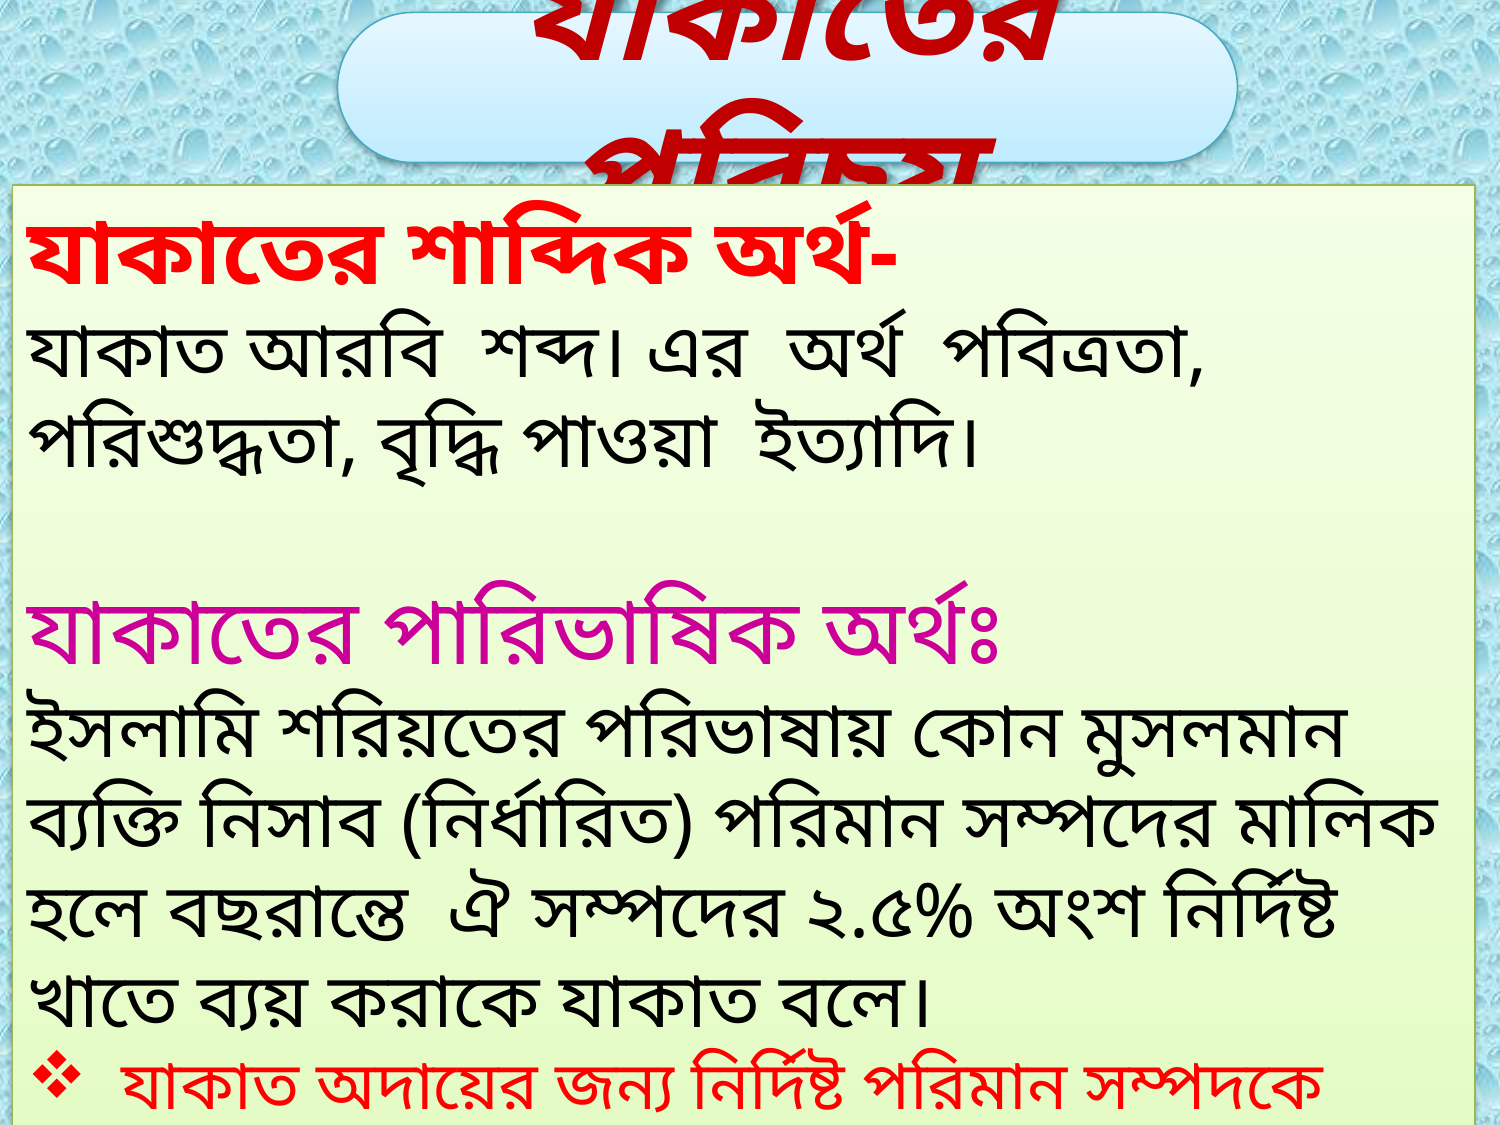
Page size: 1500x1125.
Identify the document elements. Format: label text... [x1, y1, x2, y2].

text_box যাকাতের শাব্দিক অর্থ- যাকাত আরবি শব্দ। এর অর্থ পবিত্রতা, পরিশুদ্ধতা, বৃদ্ধি পাওয়া ইত্যাদি। যাকাতের পারিভাষিক অর্থঃ ইসলামি শরিয়তের পরিভাষায় কোন মুসলমান ব্যক্তি নিসাব (নির্ধারিত) পরিমান সম্পদের মালিক হলে বছরান্তে ঐ সম্পদের ২.৫% অংশ নির্দিষ্ট খাতে ব্যয় করাকে যাকাত বলে। যাকাত অদায়ের জন্য নির্দিষ্ট পরিমান সম্পদকে নিসাব বলে। [12, 184, 1476, 1125]
text_box যাকাতের পরিচয় [336, 11, 1239, 164]
picture [0, 0, 1500, 1125]
